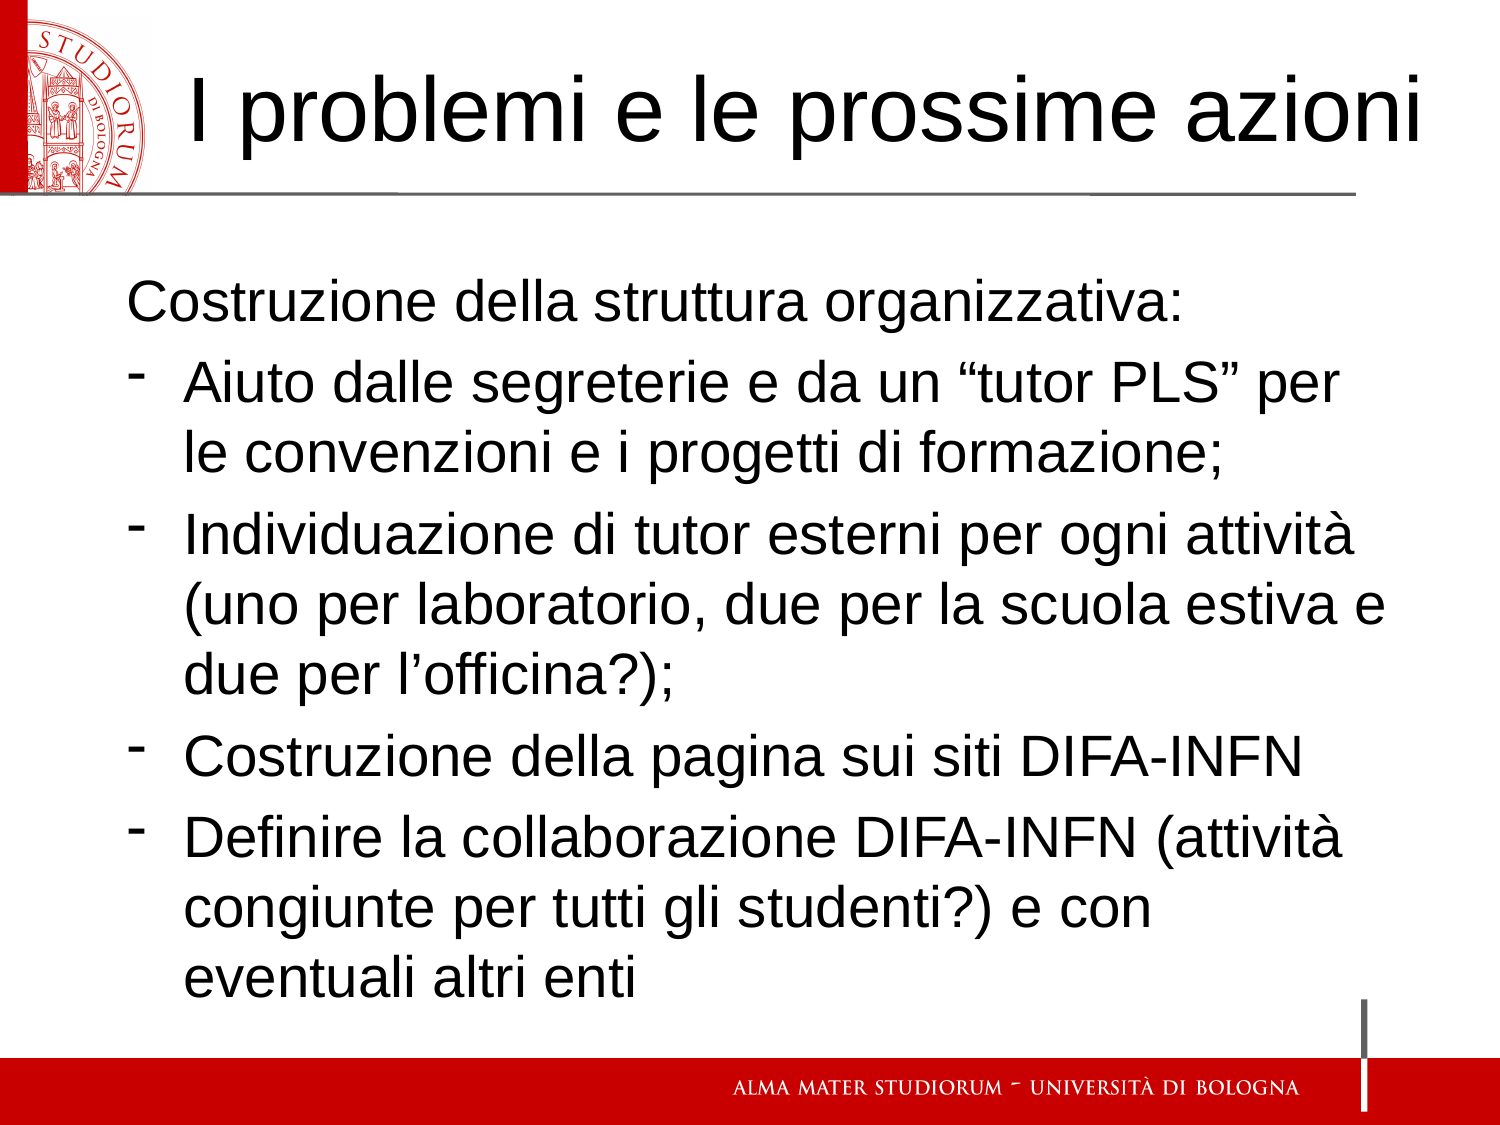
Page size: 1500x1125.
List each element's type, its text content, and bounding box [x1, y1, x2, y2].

picture [0, 1058, 1500, 1125]
list Costruzione della struttura organizzativa: Aiuto dalle segreterie e da un “tutor PLS” per le convenzioni e i progetti di formazione; Individuazione di tutor esterni per ogni attività (uno per laboratorio, due per la scuola estiva e due per l’officina?); Costruzione della pagina sui siti DIFA-INFN Definire la collaborazione DIFA-INFN (attività congiunte per tutti gli studenti?) e con eventuali altri enti [112, 255, 1406, 1000]
picture [28, 16, 151, 192]
title I problemi e le prossime azioni [159, 42, 1454, 185]
